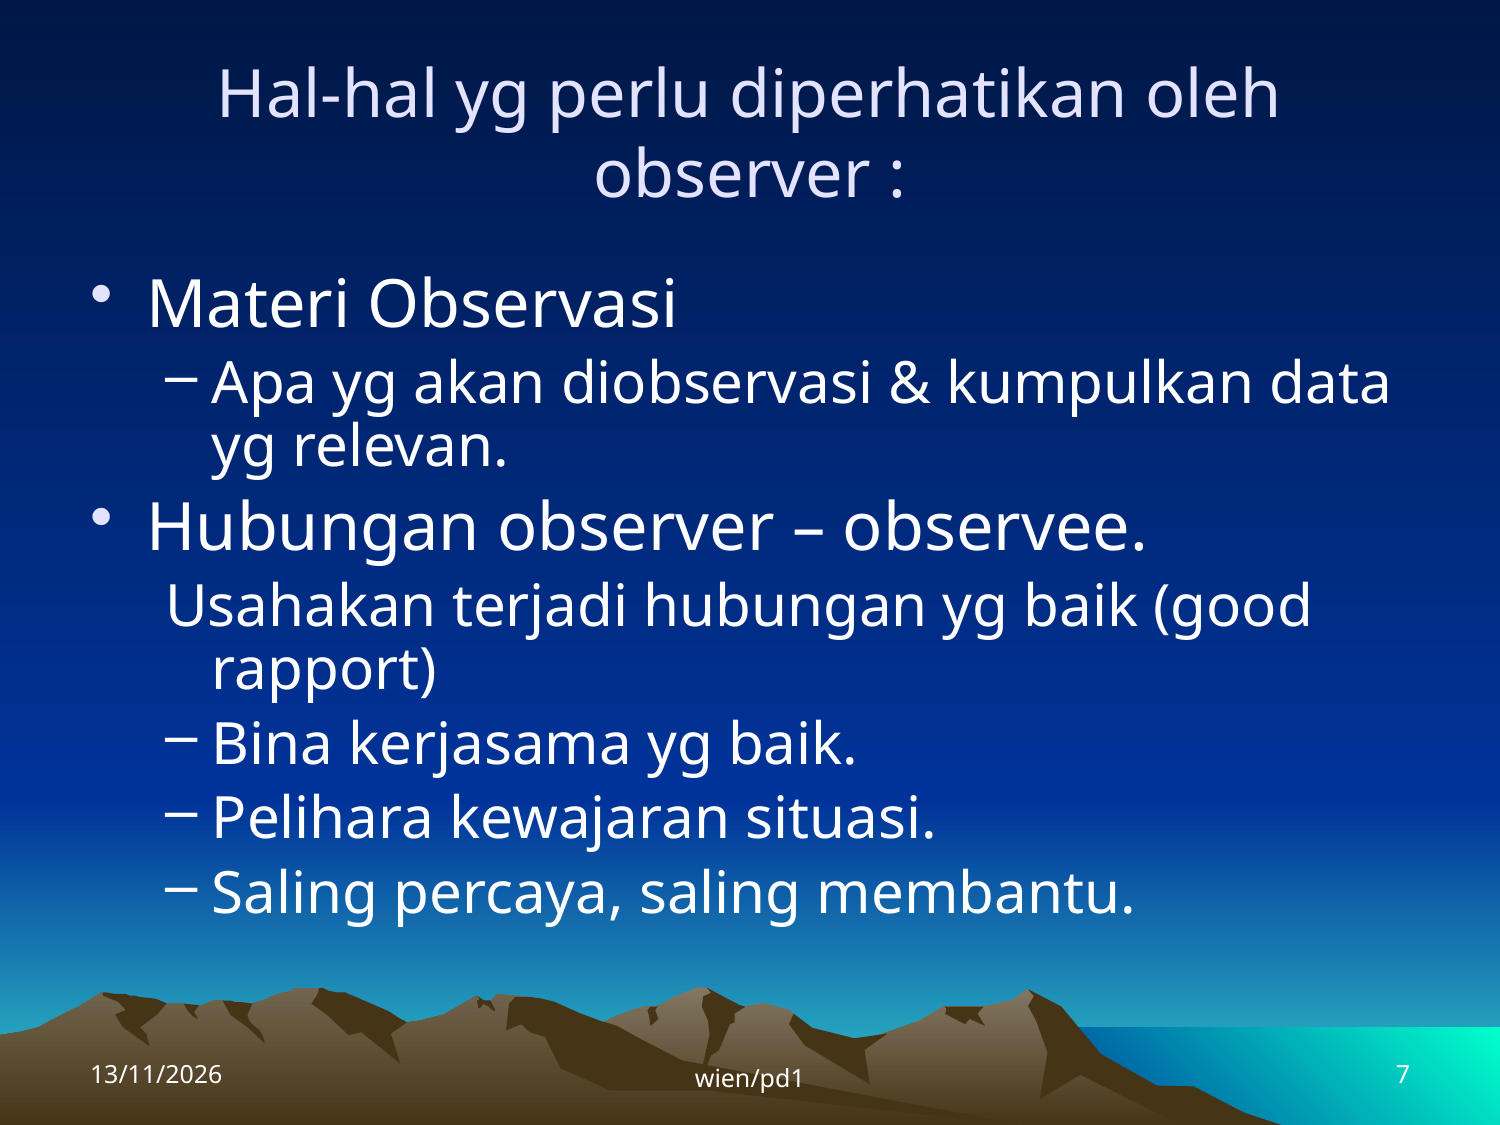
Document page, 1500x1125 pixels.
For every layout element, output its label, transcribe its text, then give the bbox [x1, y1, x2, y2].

title Hal-hal yg perlu diperhatikan oleh observer : [74, 37, 1426, 226]
slide_number 7 [1074, 1024, 1426, 1101]
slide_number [74, 1024, 426, 1101]
list Materi Observasi Apa yg akan diobservasi & kumpulkan data yg relevan. Hubungan observer – observee. Usahakan terjadi hubungan yg baik (good rapport) Bina kerjasama yg baik. Pelihara kewajaran situasi. Saling percaya, saling membantu. [74, 262, 1426, 1001]
footer wien/pd1 [512, 1024, 988, 1101]
